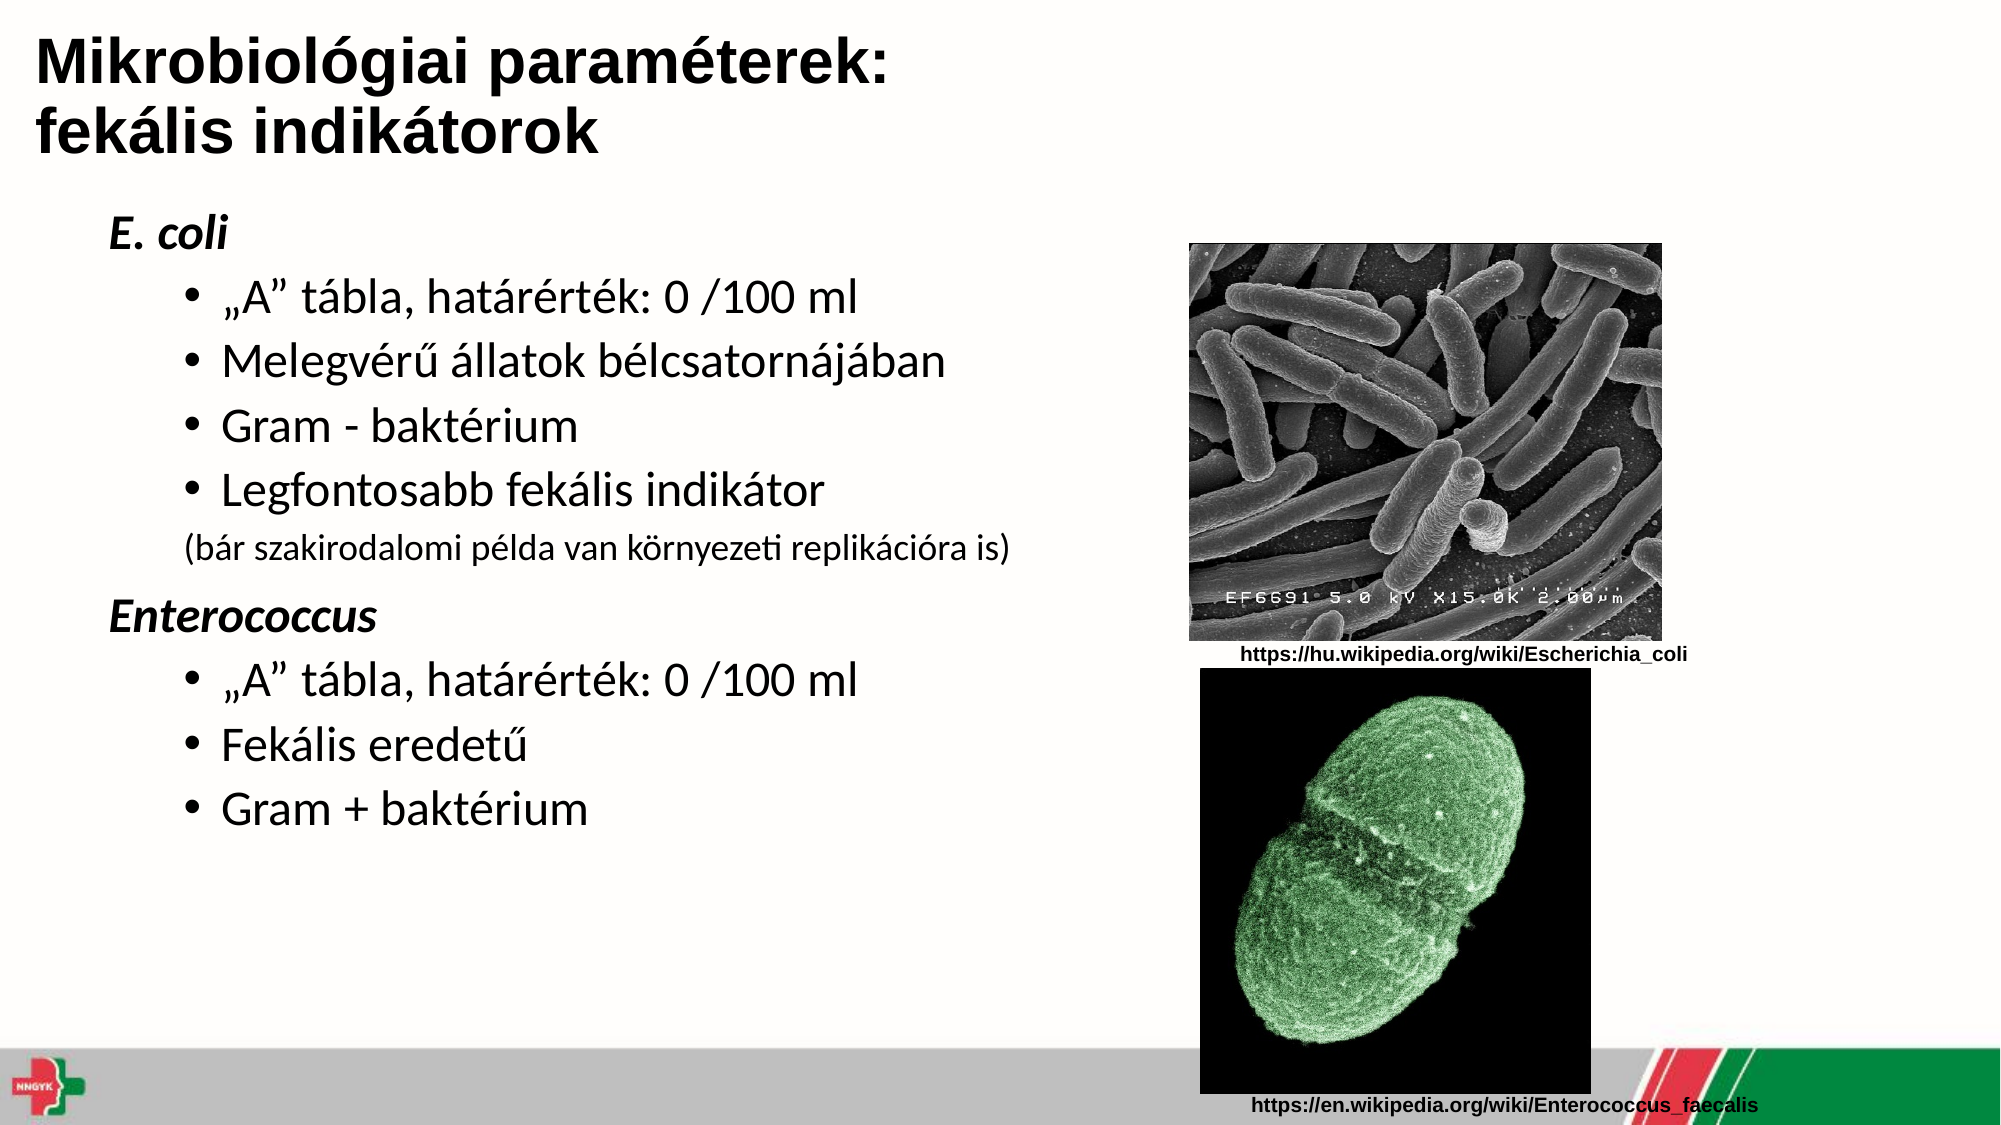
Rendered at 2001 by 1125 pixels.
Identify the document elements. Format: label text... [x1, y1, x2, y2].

title Mikrobiológiai paraméterek: fekális indikátorok [20, 20, 1373, 175]
text_box https://hu.wikipedia.org/wiki/Escherichia_coli [952, 633, 1703, 674]
list E. coli „A” tábla, határérték: 0 /100 ml Melegvérű állatok bélcsatornájában Gram - baktérium Legfontosabb fekális indikátor (bár szakirodalomi példa van környezeti replikációra is) Enterococcus „A” tábla, határérték: 0 /100 ml Fekális eredetű Gram + baktérium [93, 198, 1517, 1125]
text_box https://en.wikipedia.org/wiki/Enterococcus_faecalis [1236, 1084, 1987, 1125]
picture [0, 0, 2001, 1125]
